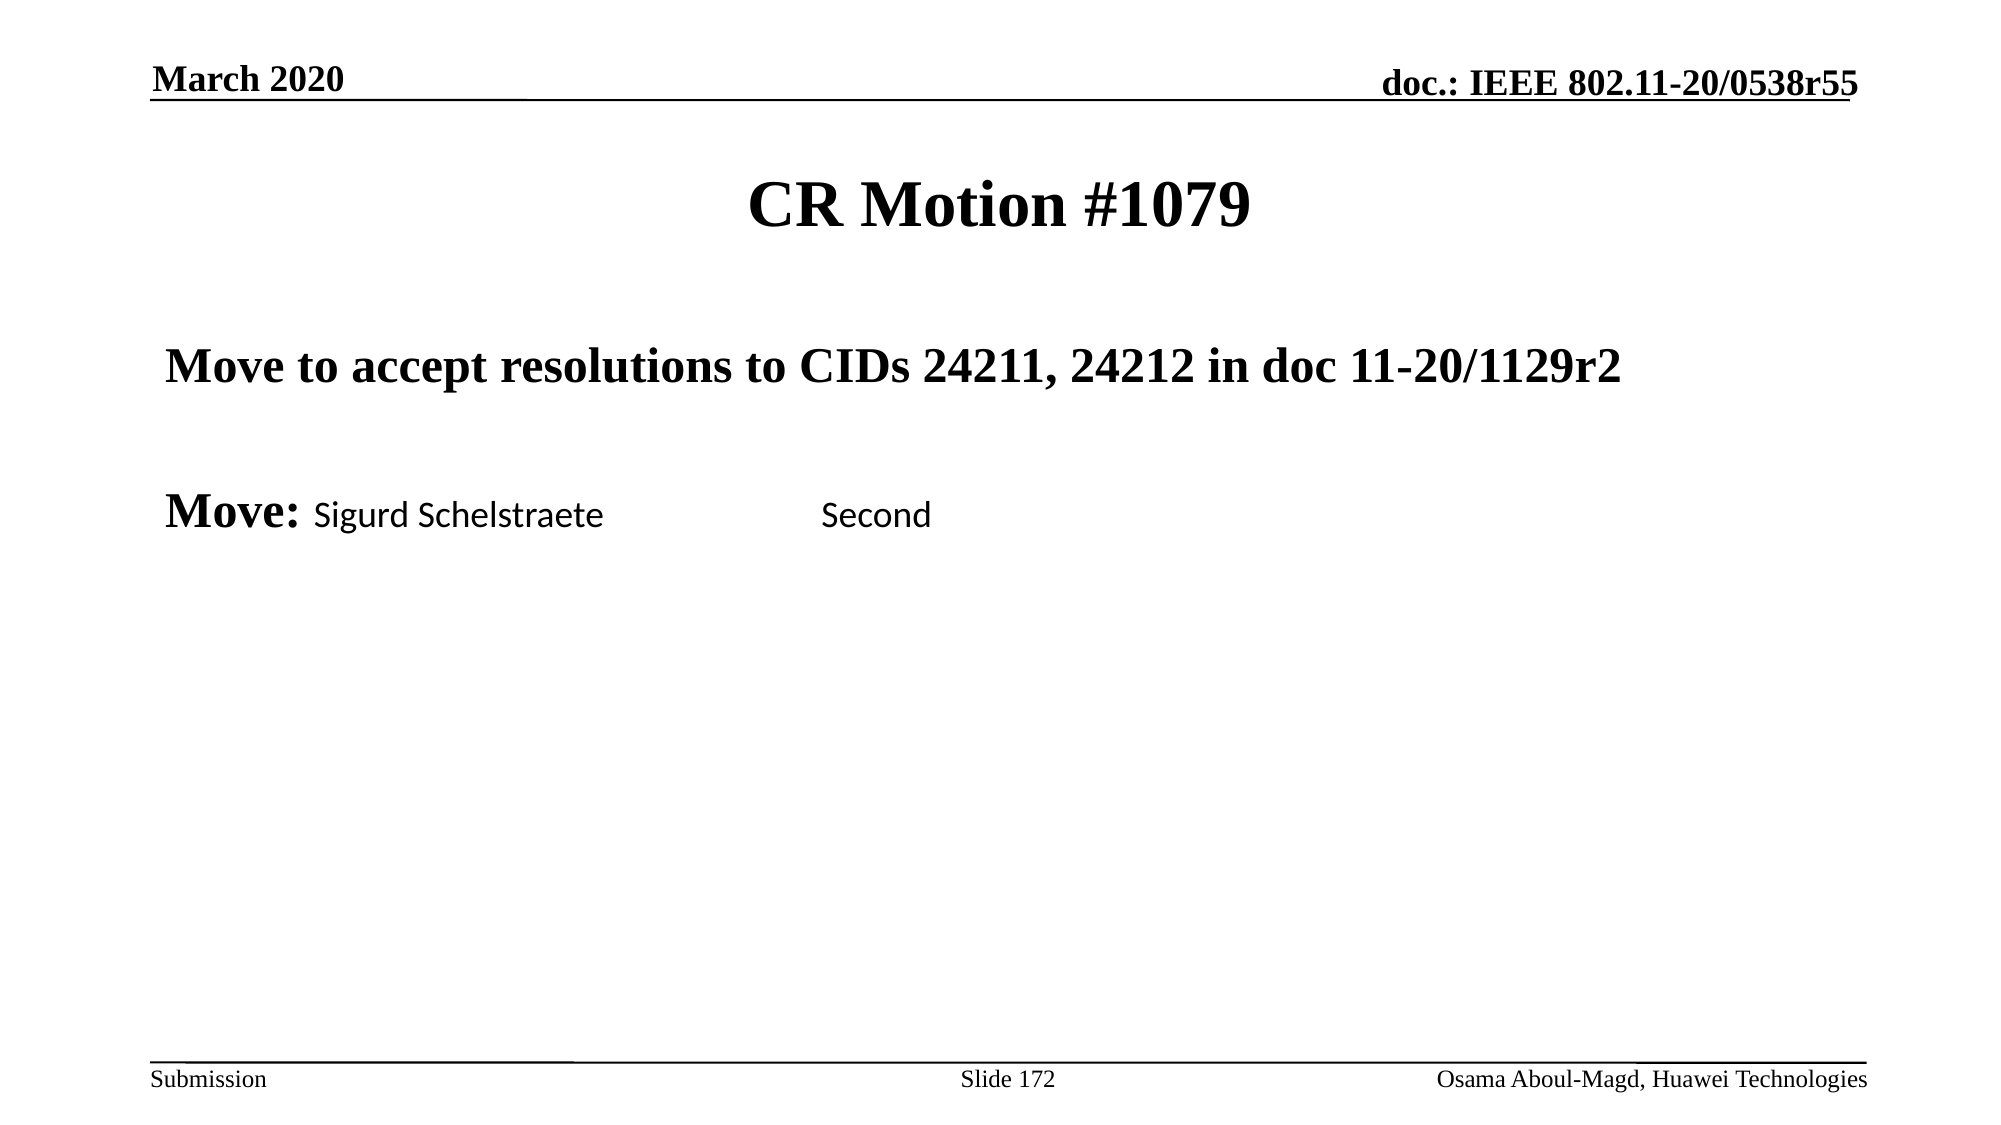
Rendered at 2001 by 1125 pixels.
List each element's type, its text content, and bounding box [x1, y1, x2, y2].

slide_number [152, 54, 563, 100]
footer Osama Aboul-Magd, Huawei Technologies [1171, 1061, 1869, 1093]
title CR Motion #1079 [149, 112, 1850, 288]
list Move to accept resolutions to CIDs 24211, 24212 in doc 11-20/1129r2 Move: Sigurd Schelstraete Second [149, 324, 1850, 1000]
slide_number Slide 172 [950, 1061, 1067, 1123]
